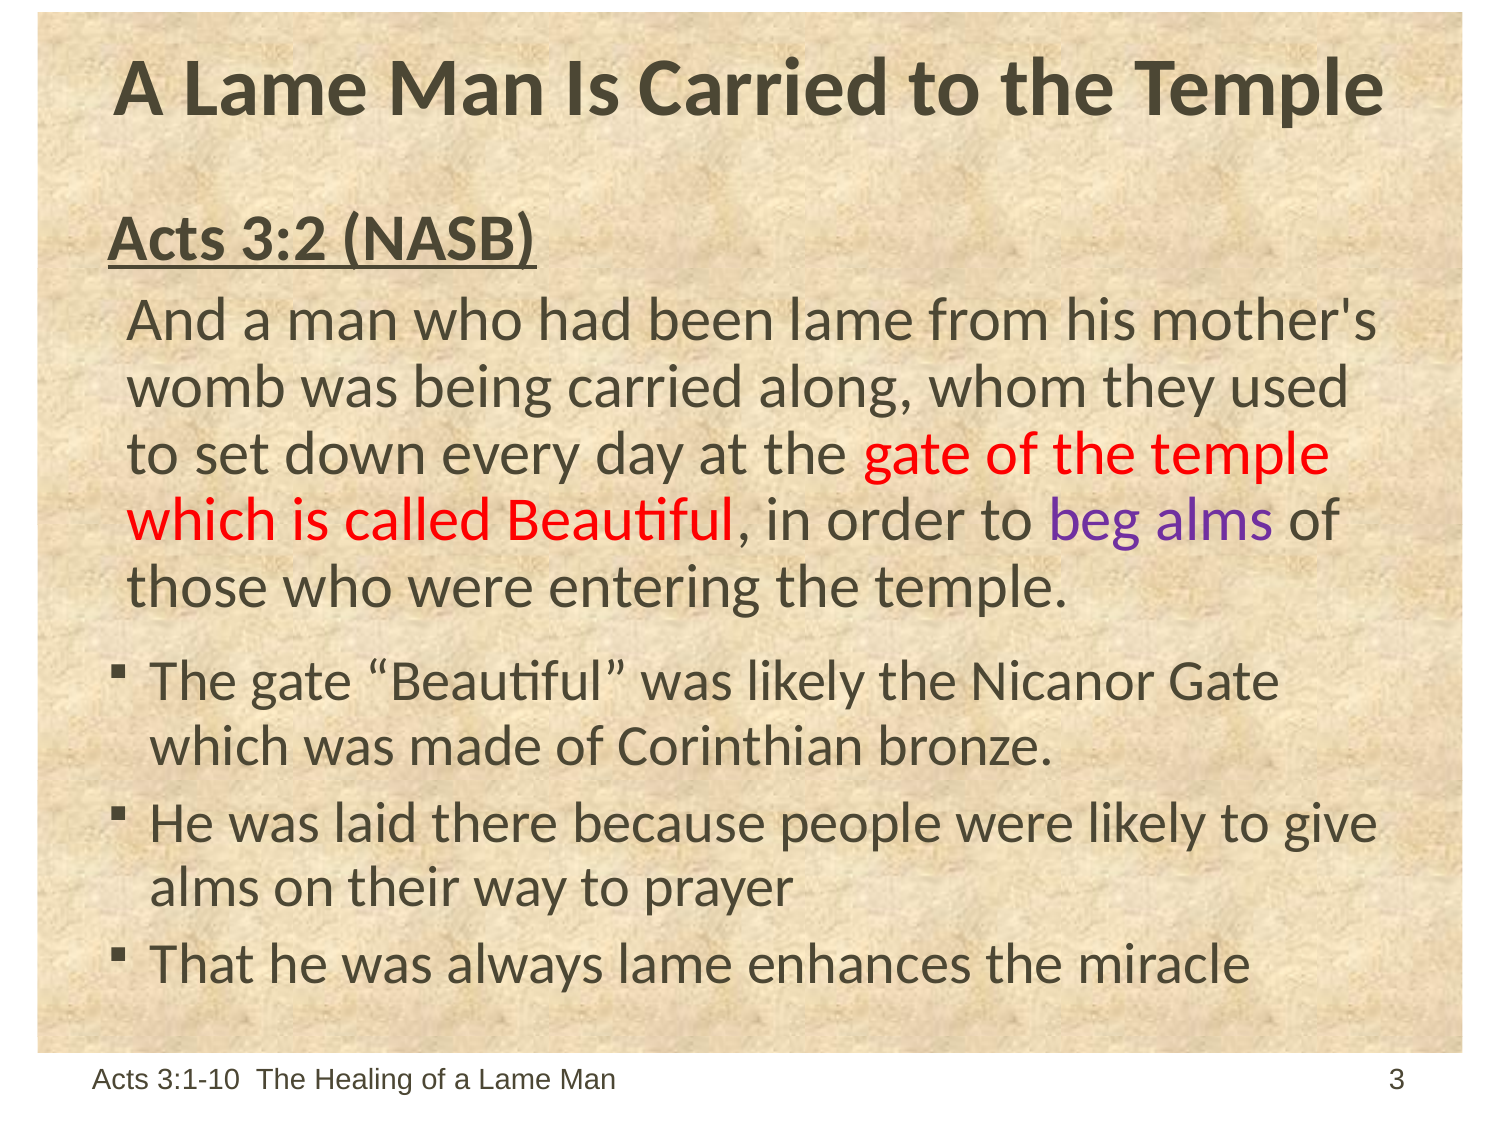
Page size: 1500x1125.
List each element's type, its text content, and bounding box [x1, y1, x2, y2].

title A Lame Man Is Carried to the Temple [37, 12, 1463, 1053]
list Acts 3:2 (NASB) And a man who had been lame from his mother's womb was being carried along, whom they used to set down every day at the gate of the temple which is called Beautiful, in order to beg alms of those who were entering the temple. [75, 200, 1425, 575]
slide_number Acts 3:1-10 The Healing of a Lame Man 3 [77, 1052, 1428, 1113]
list The gate “Beautiful” was likely the Nicanor Gate which was made of Corinthian bronze. He was laid there because people were likely to give alms on their way to prayer That he was always lame enhances the miracle [75, 640, 1425, 1038]
